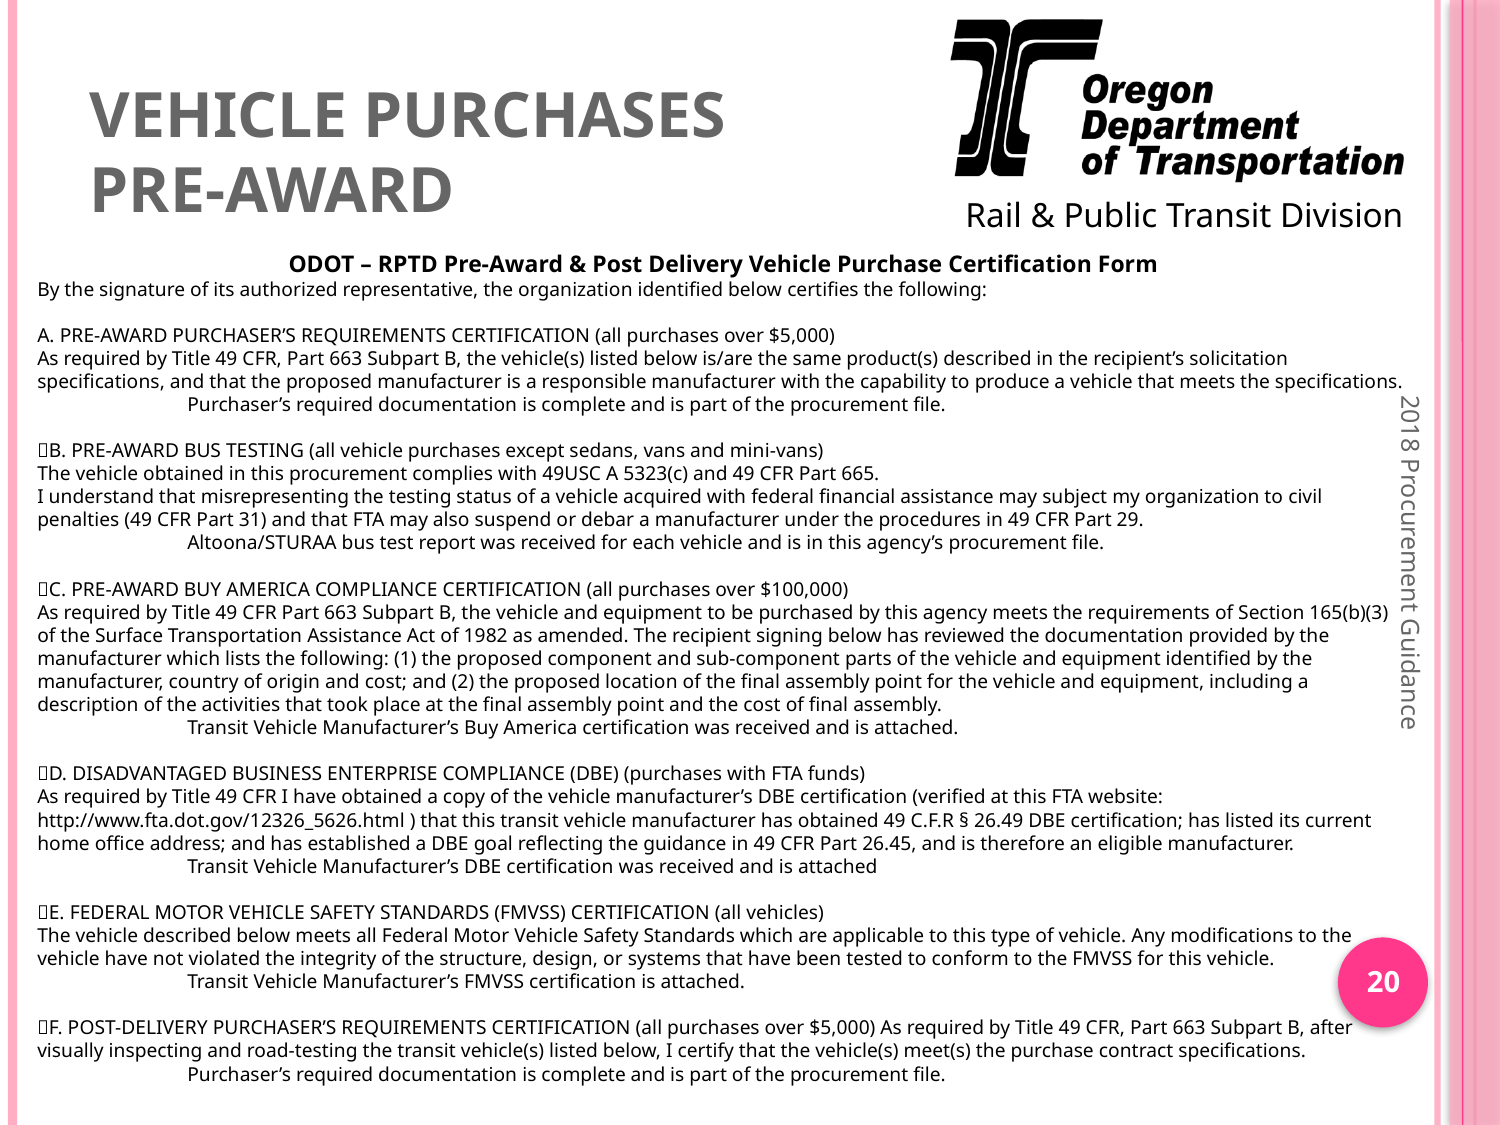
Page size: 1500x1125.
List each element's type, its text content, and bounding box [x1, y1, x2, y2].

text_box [928, 11, 1441, 243]
footer 2018 Procurement Guidance [1379, 380, 1440, 906]
title Vehicle Purchases Pre-Award [75, 45, 825, 233]
slide_number 19 [1333, 940, 1434, 1027]
list ODOT – RPTD Pre-Award & Post Delivery Vehicle Purchase Certification Form By the signature of its authorized representative, the organization identified below certifies the following: A. PRE-AWARD PURCHASER’S REQUIREMENTS CERTIFICATION (all purchases over $5,000) As required by Title 49 CFR, Part 663 Subpart B, the vehicle(s) listed below is/are the same product(s) described in the recipient’s solicitation specifications, and that the proposed manufacturer is a responsible manufacturer with the capability to produce a vehicle that meets the specifications. Purchaser’s required documentation is complete and is part of the procurement file. B. PRE-AWARD BUS TESTING (all vehicle purchases except sedans, vans and mini-vans) The vehicle obtained in this procurement complies with 49USC A 5323(c) and 49 CFR Part 665. I understand that misrepresenting the testing status of a vehicle acquired with federal financial assistance may subject my organization to civil penalties (49 CFR Part 31) and that FTA may also suspend or debar a manufacturer under the procedures in 49 CFR Part 29. Altoona/STURAA bus test report was received for each vehicle and is in this agency’s procurement file. C. PRE-AWARD BUY AMERICA COMPLIANCE CERTIFICATION (all purchases over $100,000) As required by Title 49 CFR Part 663 Subpart B, the vehicle and equipment to be purchased by this agency meets the requirements of Section 165(b)(3) of the Surface Transportation Assistance Act of 1982 as amended. The recipient signing below has reviewed the documentation provided by the manufacturer which lists the following: (1) the proposed component and sub-component parts of the vehicle and equipment identified by the manufacturer, country of origin and cost; and (2) the proposed location of the final assembly point for the vehicle and equipment, including a description of the activities that took place at the final assembly point and the cost of final assembly. Transit Vehicle Manufacturer’s Buy America certification was received and is attached. D. DISADVANTAGED BUSINESS ENTERPRISE COMPLIANCE (DBE) (purchases with FTA funds) As required by Title 49 CFR I have obtained a copy of the vehicle manufacturer’s DBE certification (verified at this FTA website: http://www.fta.dot.gov/12326_5626.html ) that this transit vehicle manufacturer has obtained 49 C.F.R § 26.49 DBE certification; has listed its current home office address; and has established a DBE goal reflecting the guidance in 49 CFR Part 26.45, and is therefore an eligible manufacturer. Transit Vehicle Manufacturer’s DBE certification was received and is attached E. FEDERAL MOTOR VEHICLE SAFETY STANDARDS (FMVSS) CERTIFICATION (all vehicles) The vehicle described below meets all Federal Motor Vehicle Safety Standards which are applicable to this type of vehicle. Any modifications to the vehicle have not violated the integrity of the structure, design, or systems that have been tested to conform to the FMVSS for this vehicle. Transit Vehicle Manufacturer’s FMVSS certification is attached. F. POST-DELIVERY PURCHASER’S REQUIREMENTS CERTIFICATION (all purchases over $5,000) As required by Title 49 CFR, Part 663 Subpart B, after visually inspecting and road-testing the transit vehicle(s) listed below, I certify that the vehicle(s) meet(s) the purchase contract specifications. Purchaser’s required documentation is complete and is part of the procurement file. [0, 241, 1425, 1100]
